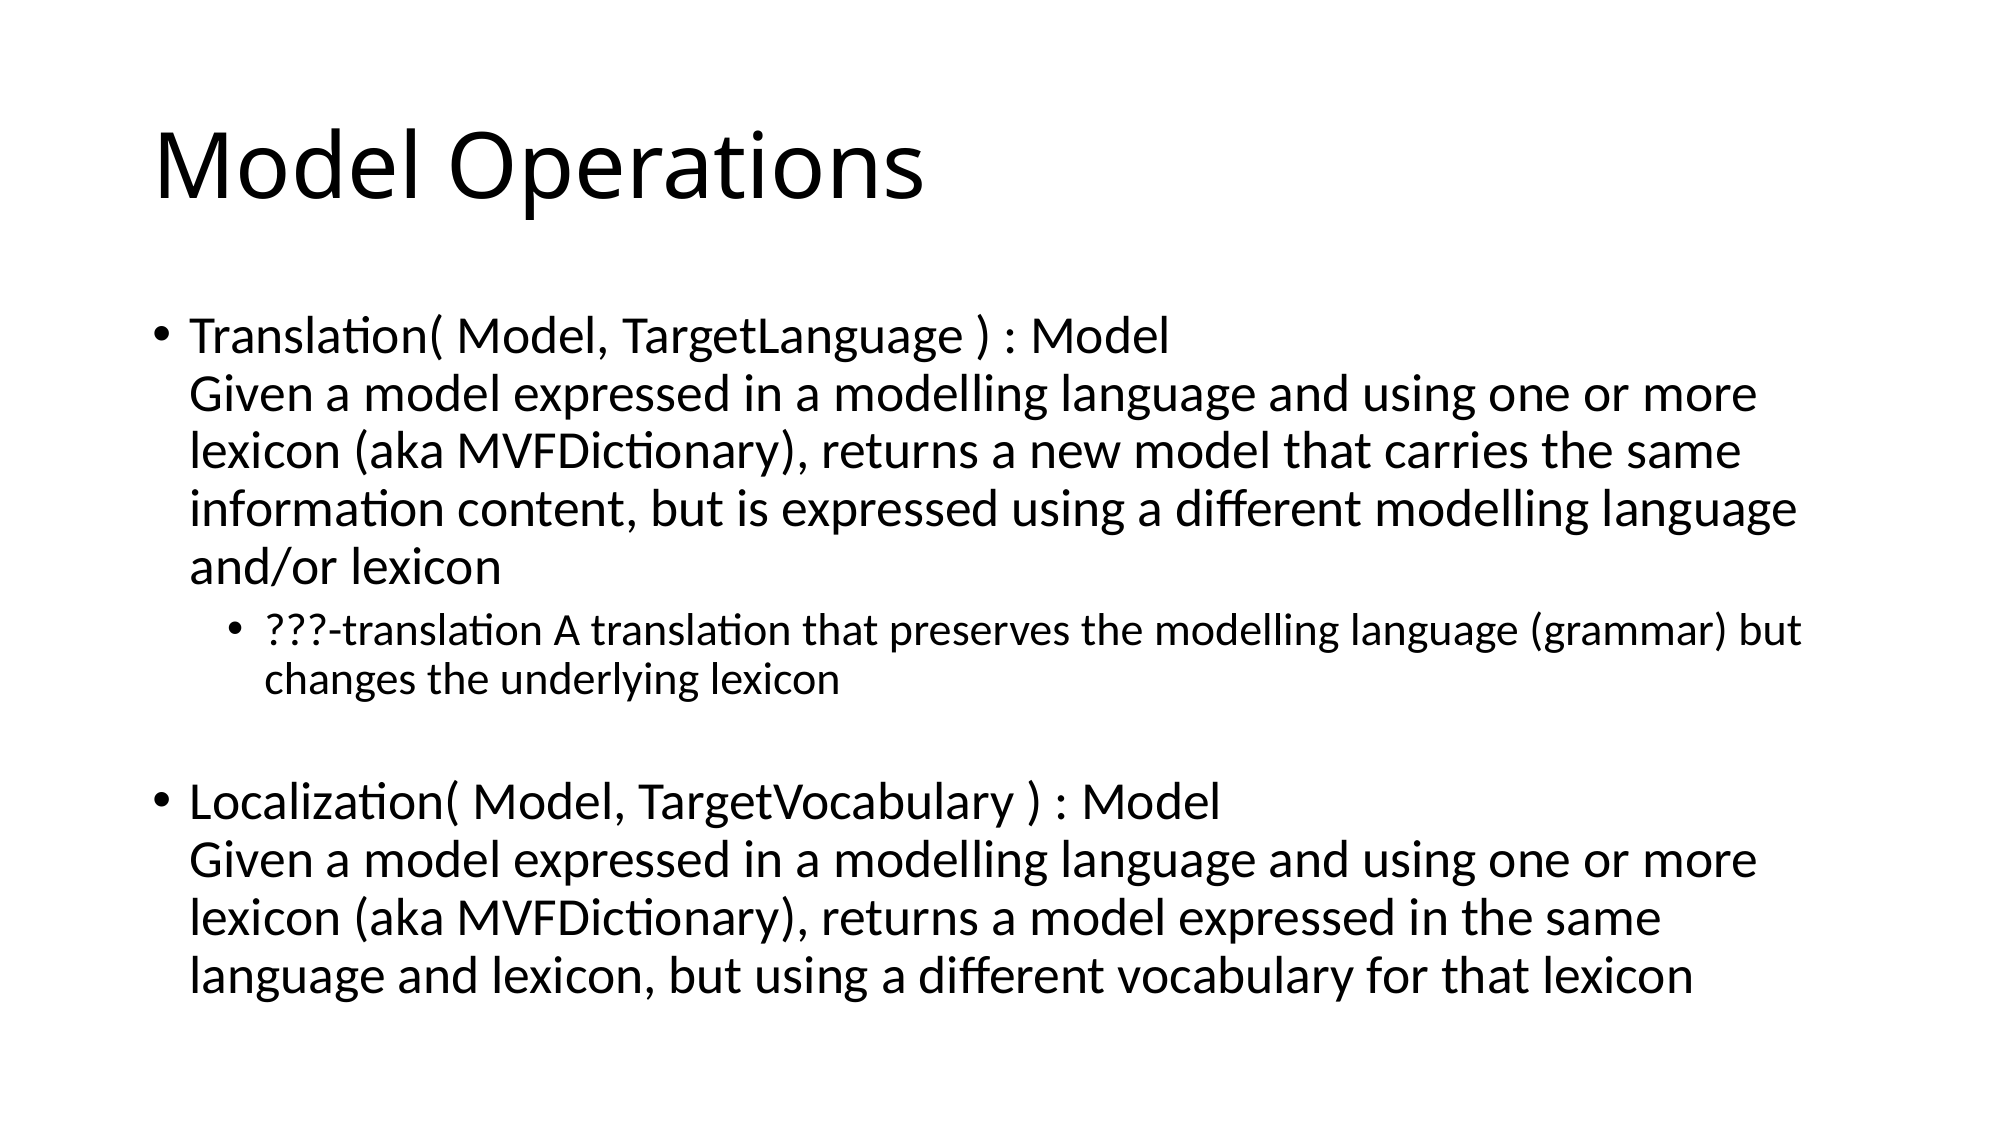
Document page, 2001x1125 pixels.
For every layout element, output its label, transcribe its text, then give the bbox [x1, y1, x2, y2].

list Translation( Model, TargetLanguage ) : Model Given a model expressed in a modelling language and using one or more lexicon (aka MVFDictionary), returns a new model that carries the same information content, but is expressed using a different modelling language and/or lexicon ???-translation A translation that preserves the modelling language (grammar) but changes the underlying lexicon Localization( Model, TargetVocabulary ) : Model Given a model expressed in a modelling language and using one or more lexicon (aka MVFDictionary), returns a model expressed in the same language and lexicon, but using a different vocabulary for that lexicon [137, 299, 1863, 1014]
title Model Operations [137, 59, 1863, 278]
